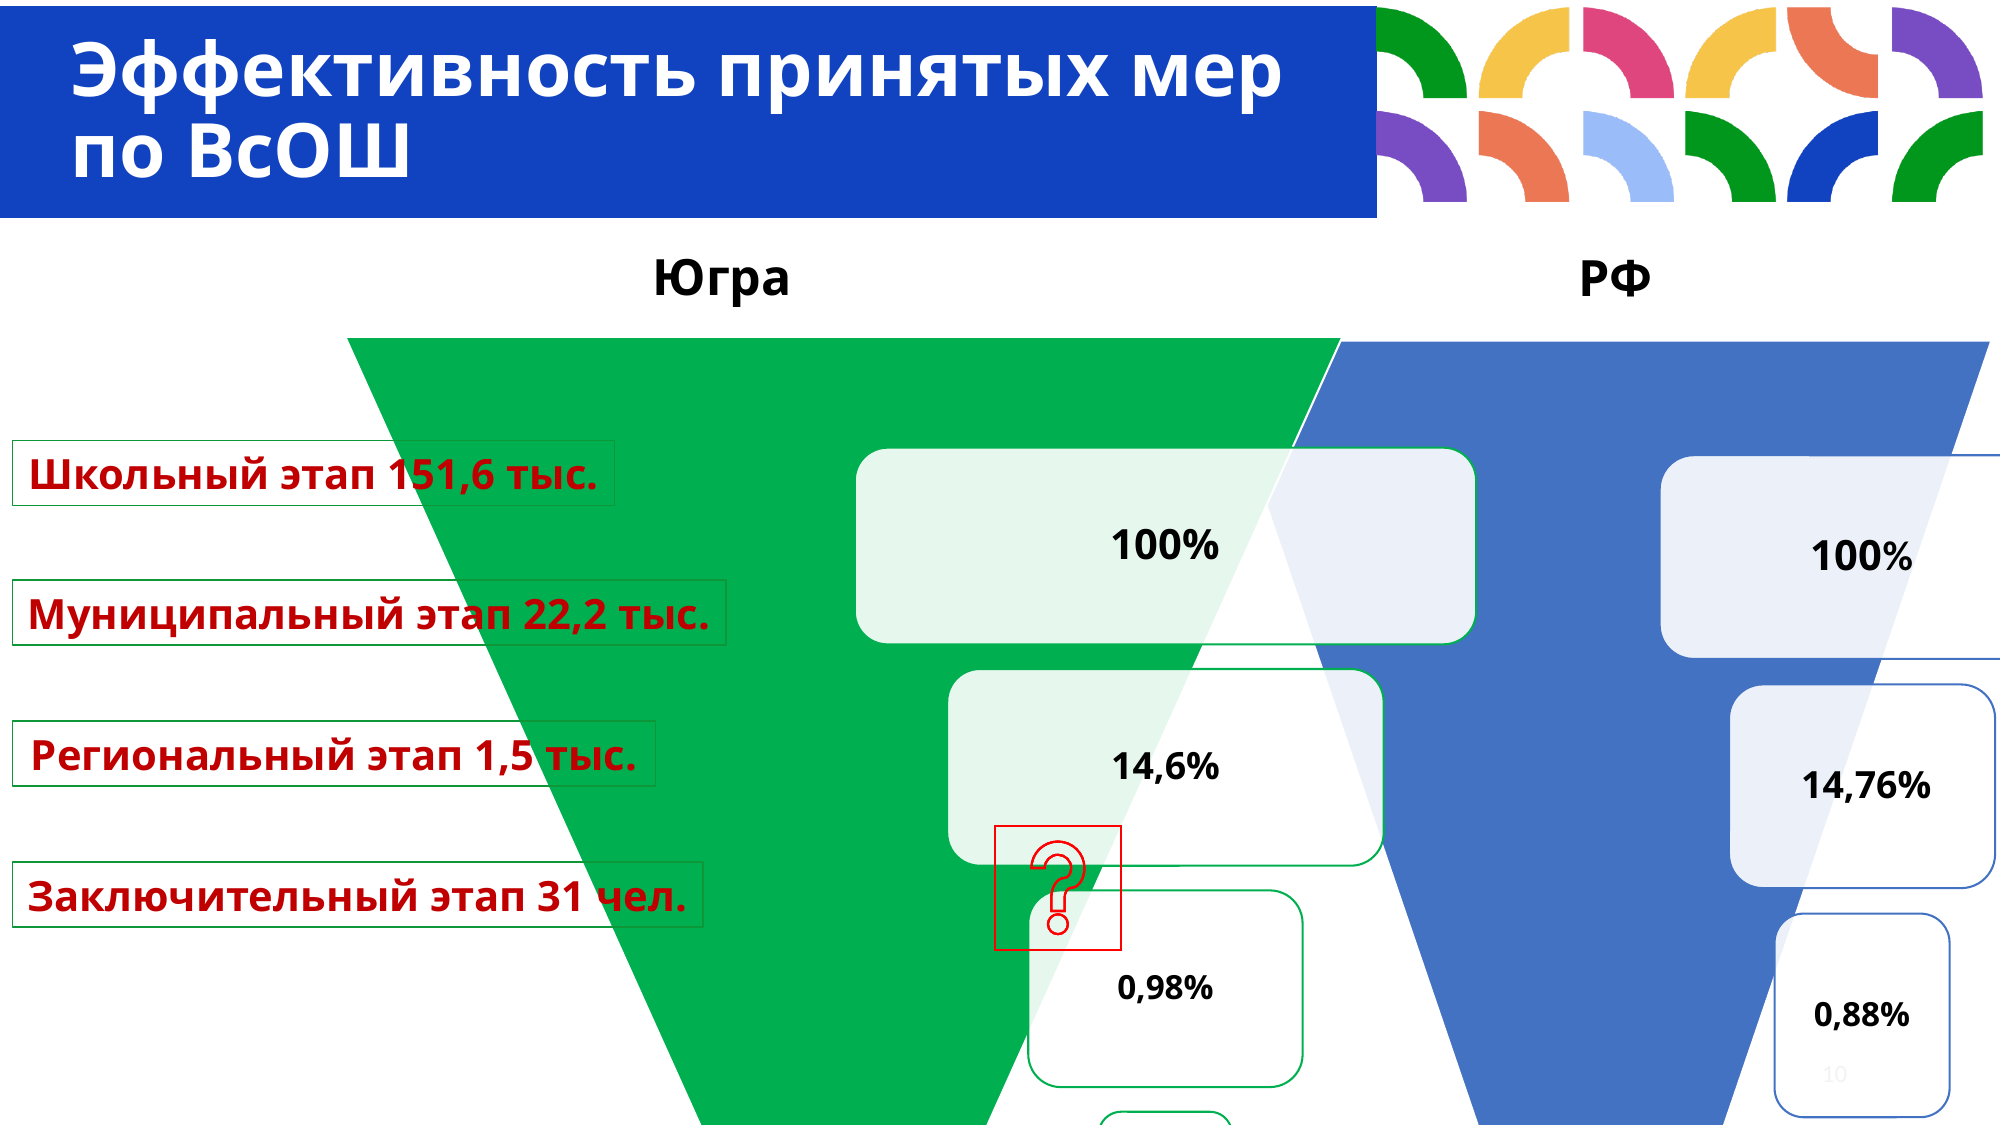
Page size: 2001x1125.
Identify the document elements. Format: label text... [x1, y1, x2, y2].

text_box Муниципальный этап 22,2 тыс. [12, 580, 314, 646]
text_box Школьный этап 151,6 тыс. [12, 440, 314, 506]
text_box Заключительный этап 31 чел. [12, 861, 314, 927]
picture [0, 5, 1986, 219]
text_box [319, 209, 1477, 1125]
text_box Региональный этап 1,5 тыс. [12, 721, 314, 786]
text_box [1480, 213, 2000, 1125]
